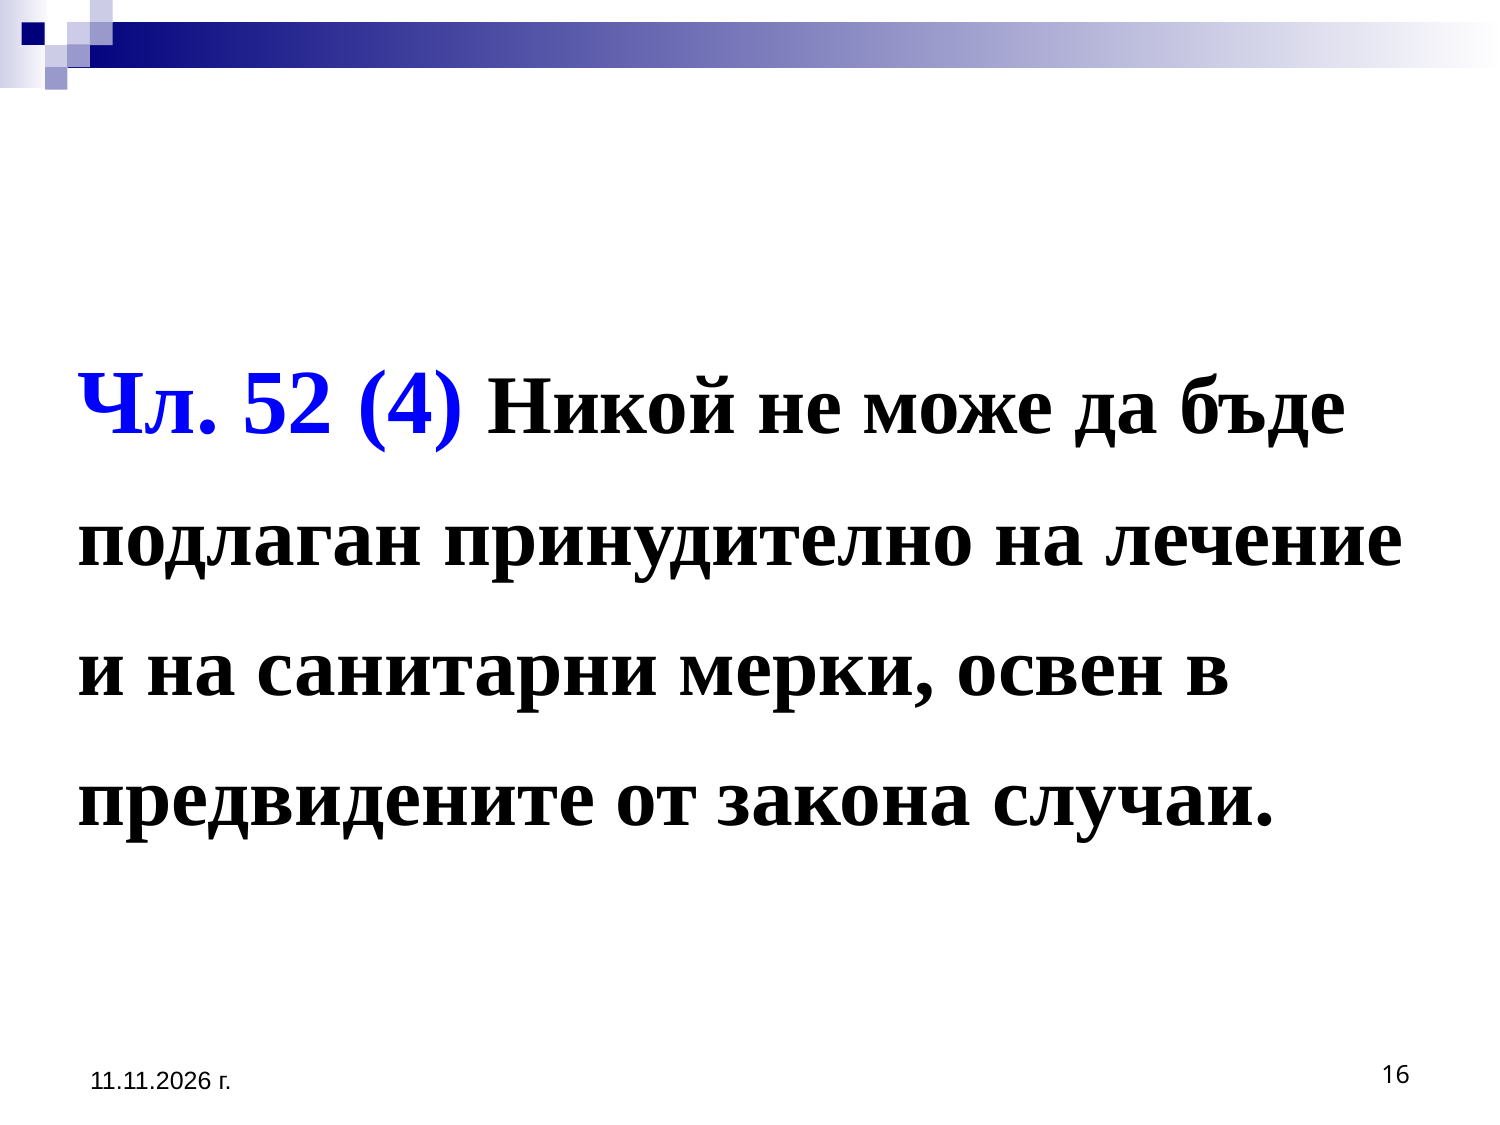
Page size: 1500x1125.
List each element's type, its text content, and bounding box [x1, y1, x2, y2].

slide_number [75, 1024, 425, 1103]
title Чл. 52 (4) Никой не може да бъде подлаган принудително на лечение и на санитарни мерки, освен в предвидените от закона случаи. [62, 183, 1425, 968]
slide_number 16 [1074, 1025, 1425, 1100]
